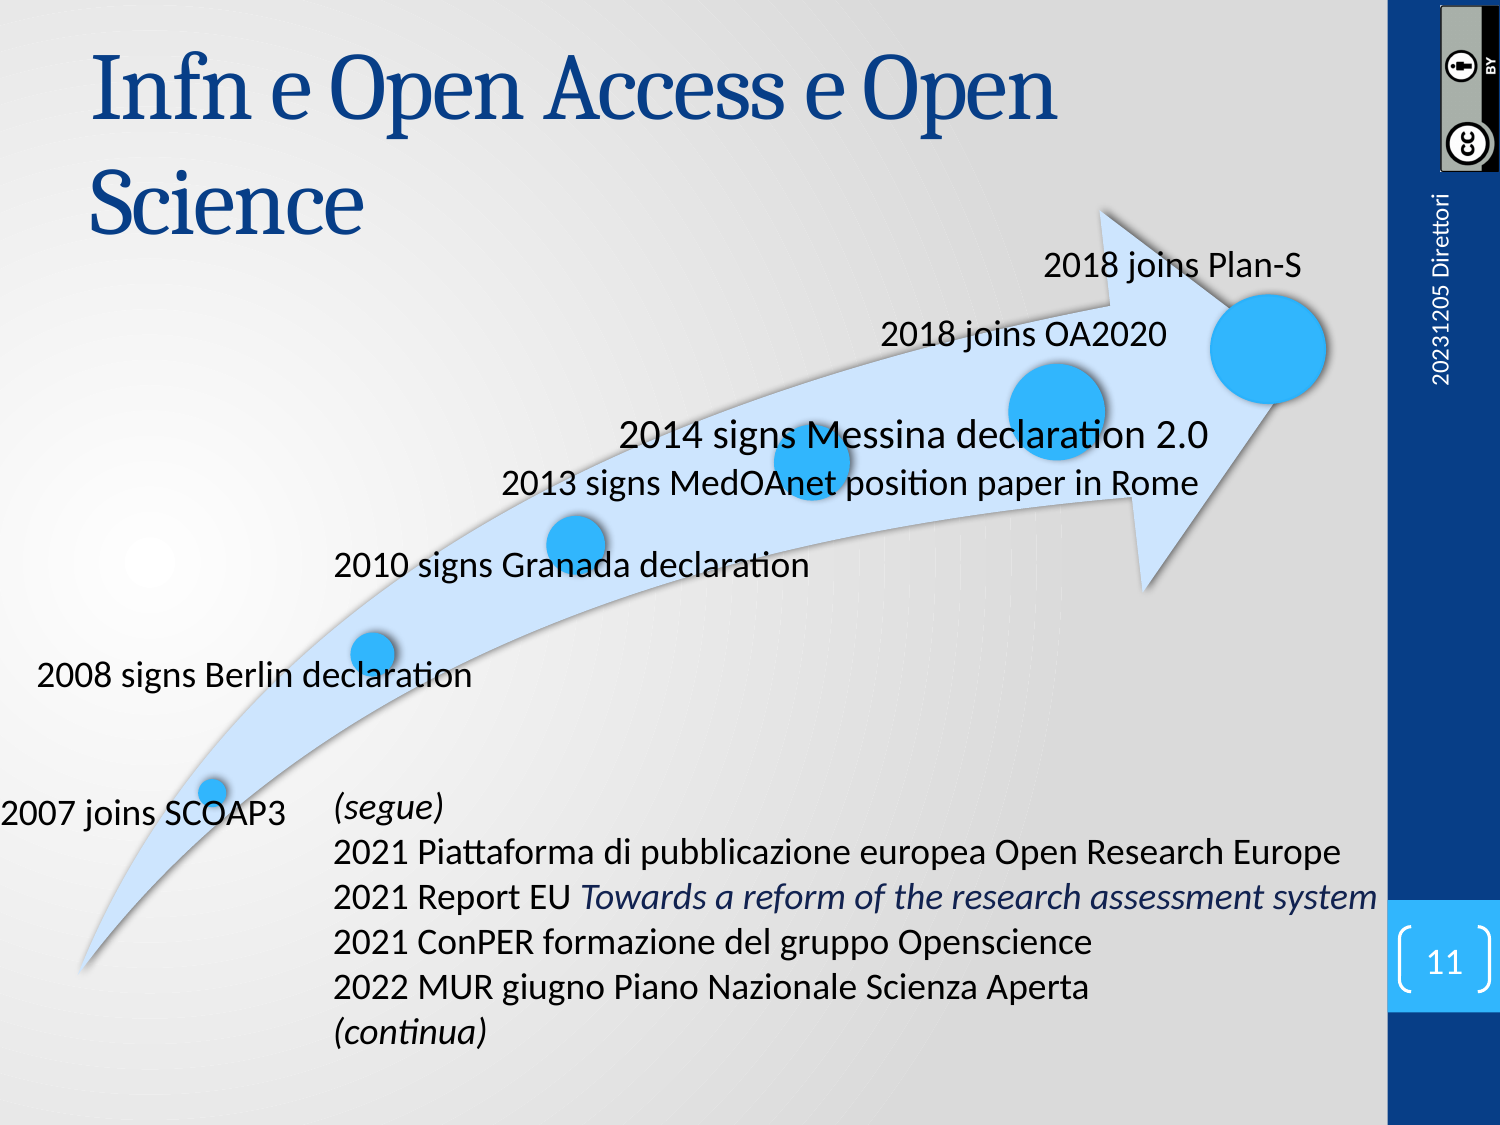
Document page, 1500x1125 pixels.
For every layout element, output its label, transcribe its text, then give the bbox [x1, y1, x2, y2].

text_box (segue) 2021 Piattaforma di pubblicazione europea Open Research Europe 2021 Report EU Towards a reform of the research assessment system 2021 ConPER formazione del gruppo Openscience 2022 MUR giugno Piano Nazionale Scienza Aperta (continua) [318, 998, 1394, 1059]
title Infn e Open Access e Open Science [75, 45, 1325, 233]
footer 20231205 Direttori [1408, 178, 1469, 187]
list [275, 193, 1500, 992]
picture [1441, 6, 1499, 172]
